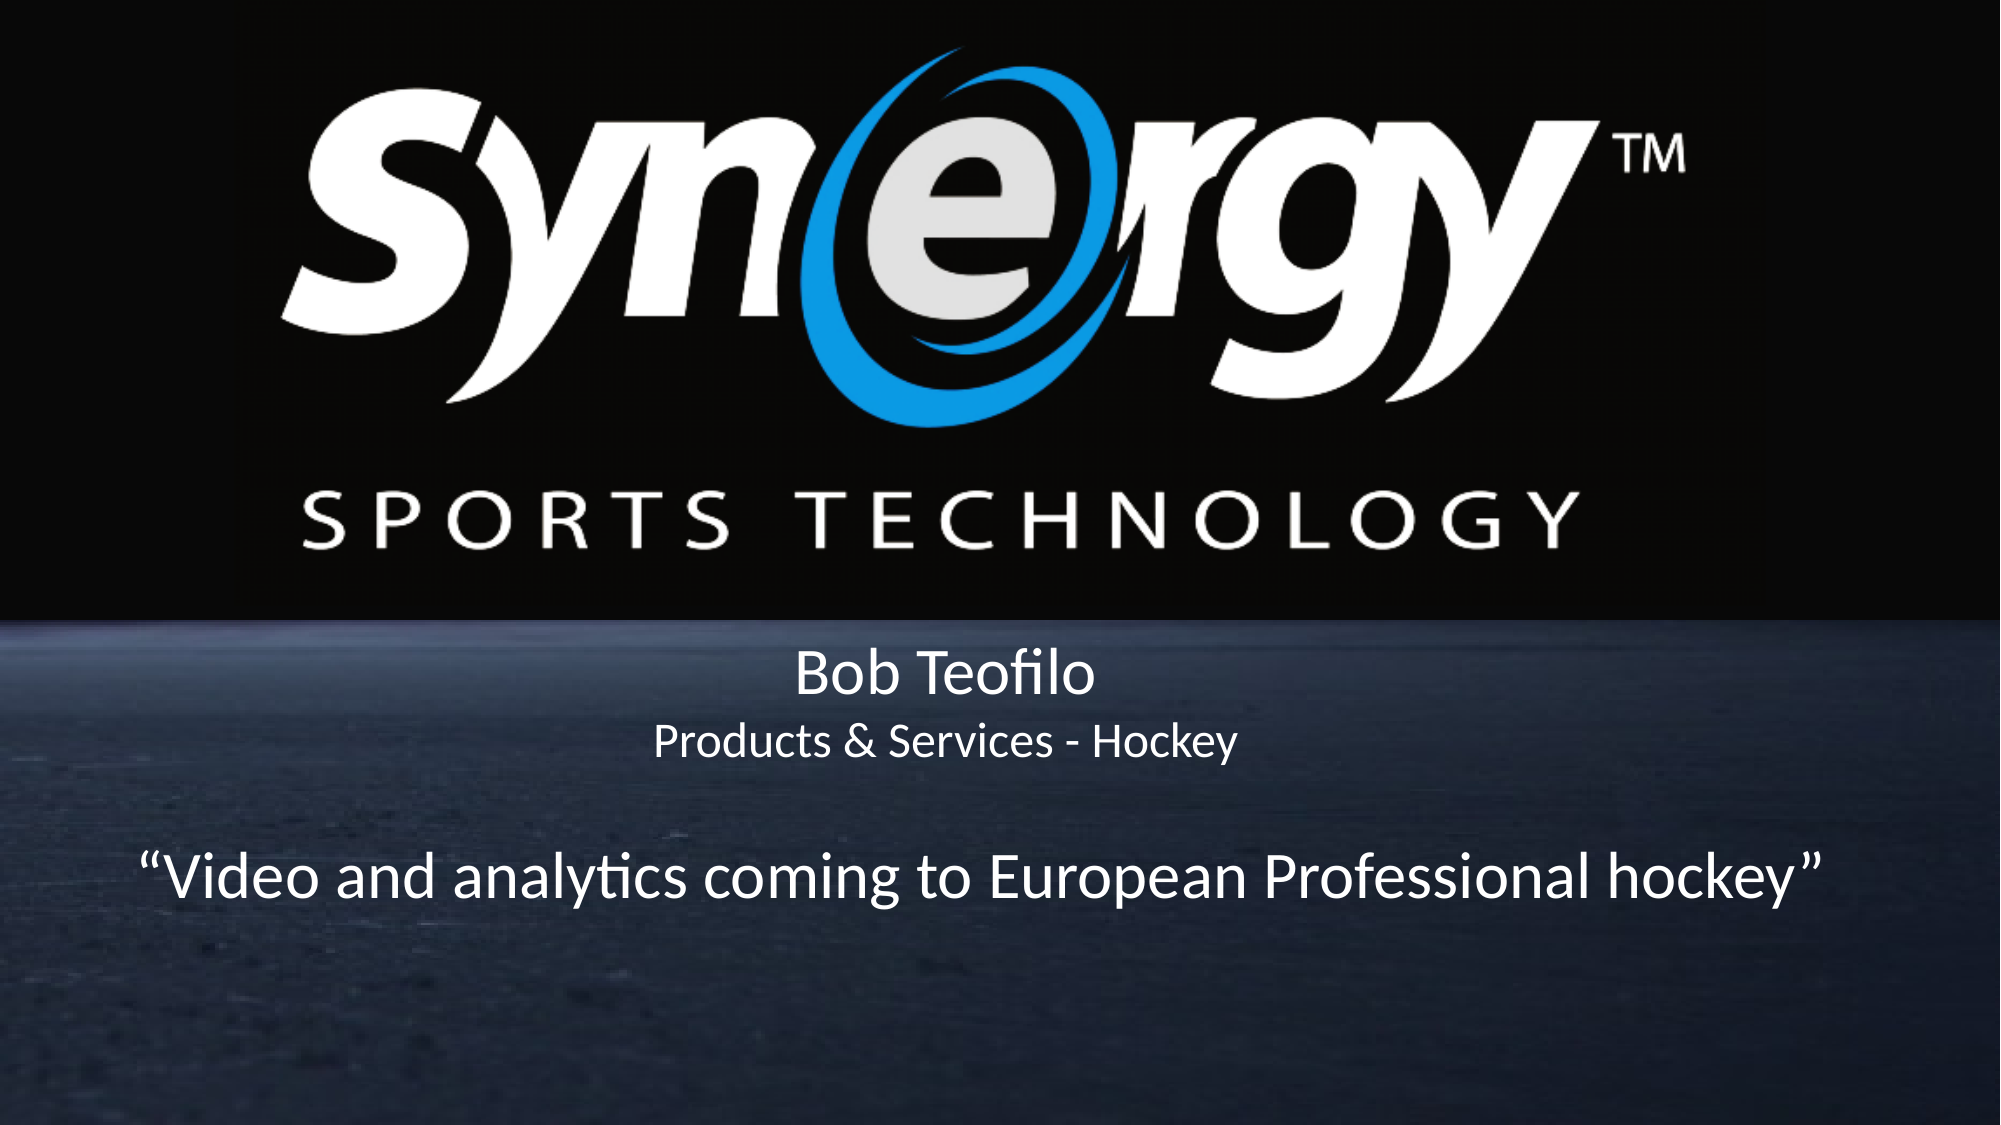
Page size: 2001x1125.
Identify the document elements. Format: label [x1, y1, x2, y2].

picture [0, 620, 2000, 1125]
picture [234, 0, 1766, 606]
